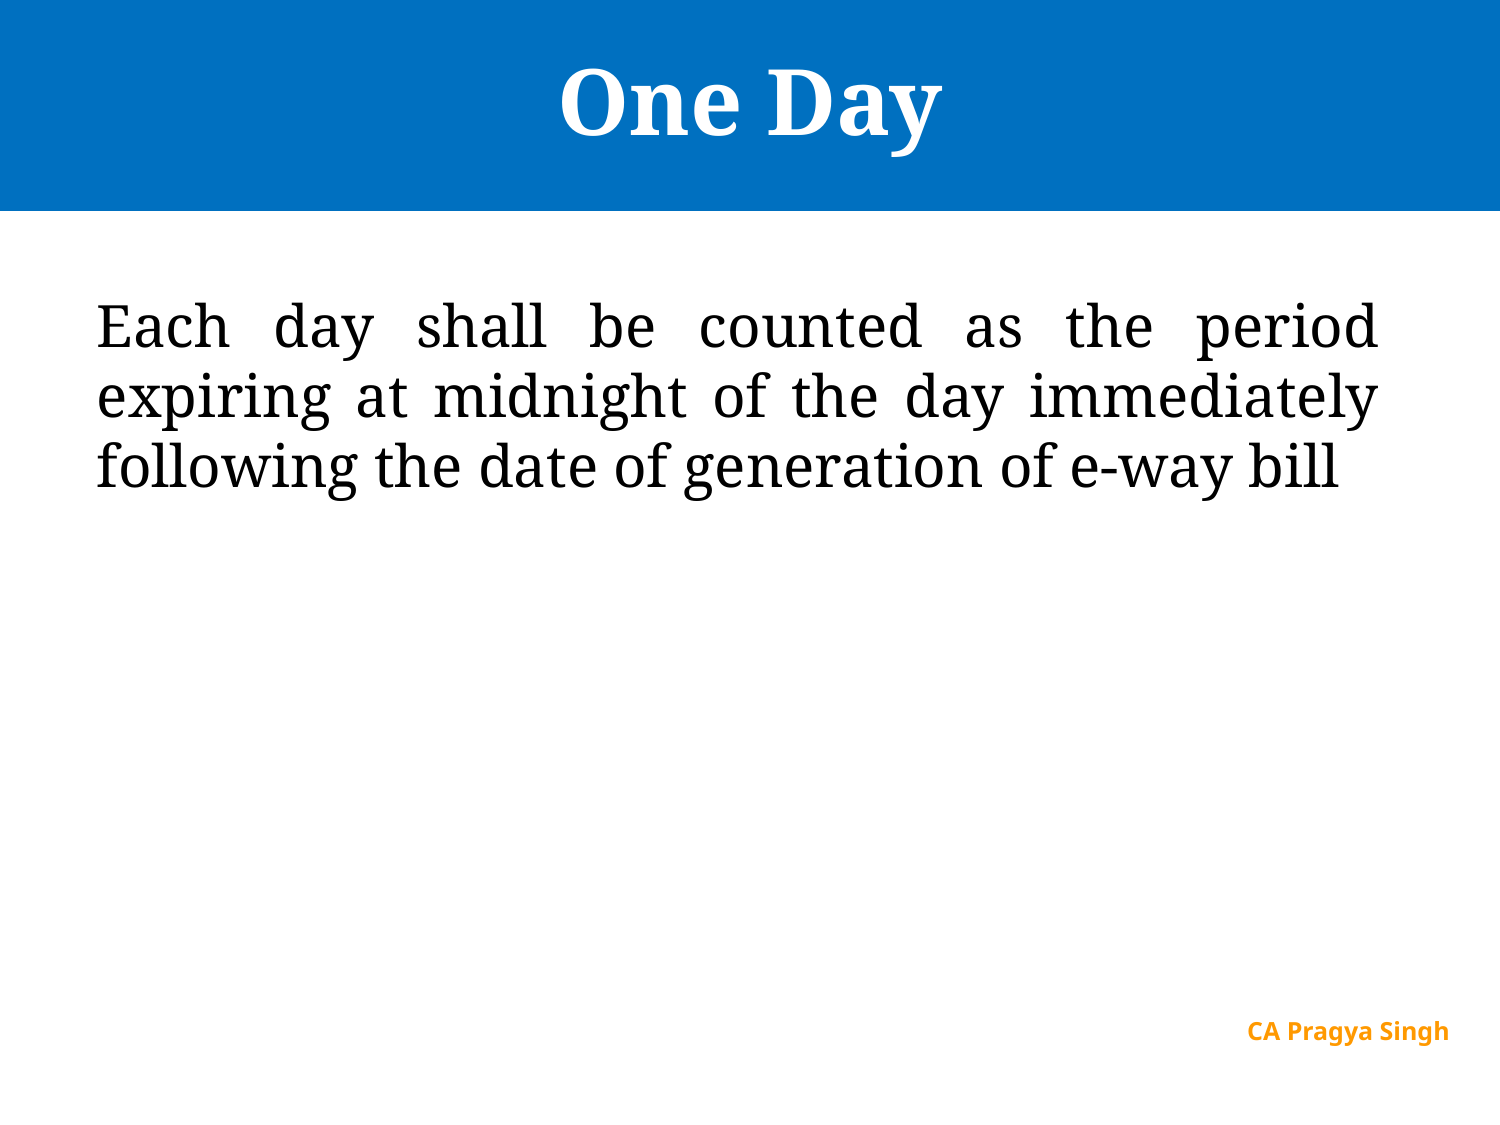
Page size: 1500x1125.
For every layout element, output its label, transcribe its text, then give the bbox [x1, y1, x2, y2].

title One Day [0, 0, 1500, 211]
text_box Each day shall be counted as the period expiring at midnight of the day immediately following the date of generation of e-way bill [82, 282, 1395, 507]
